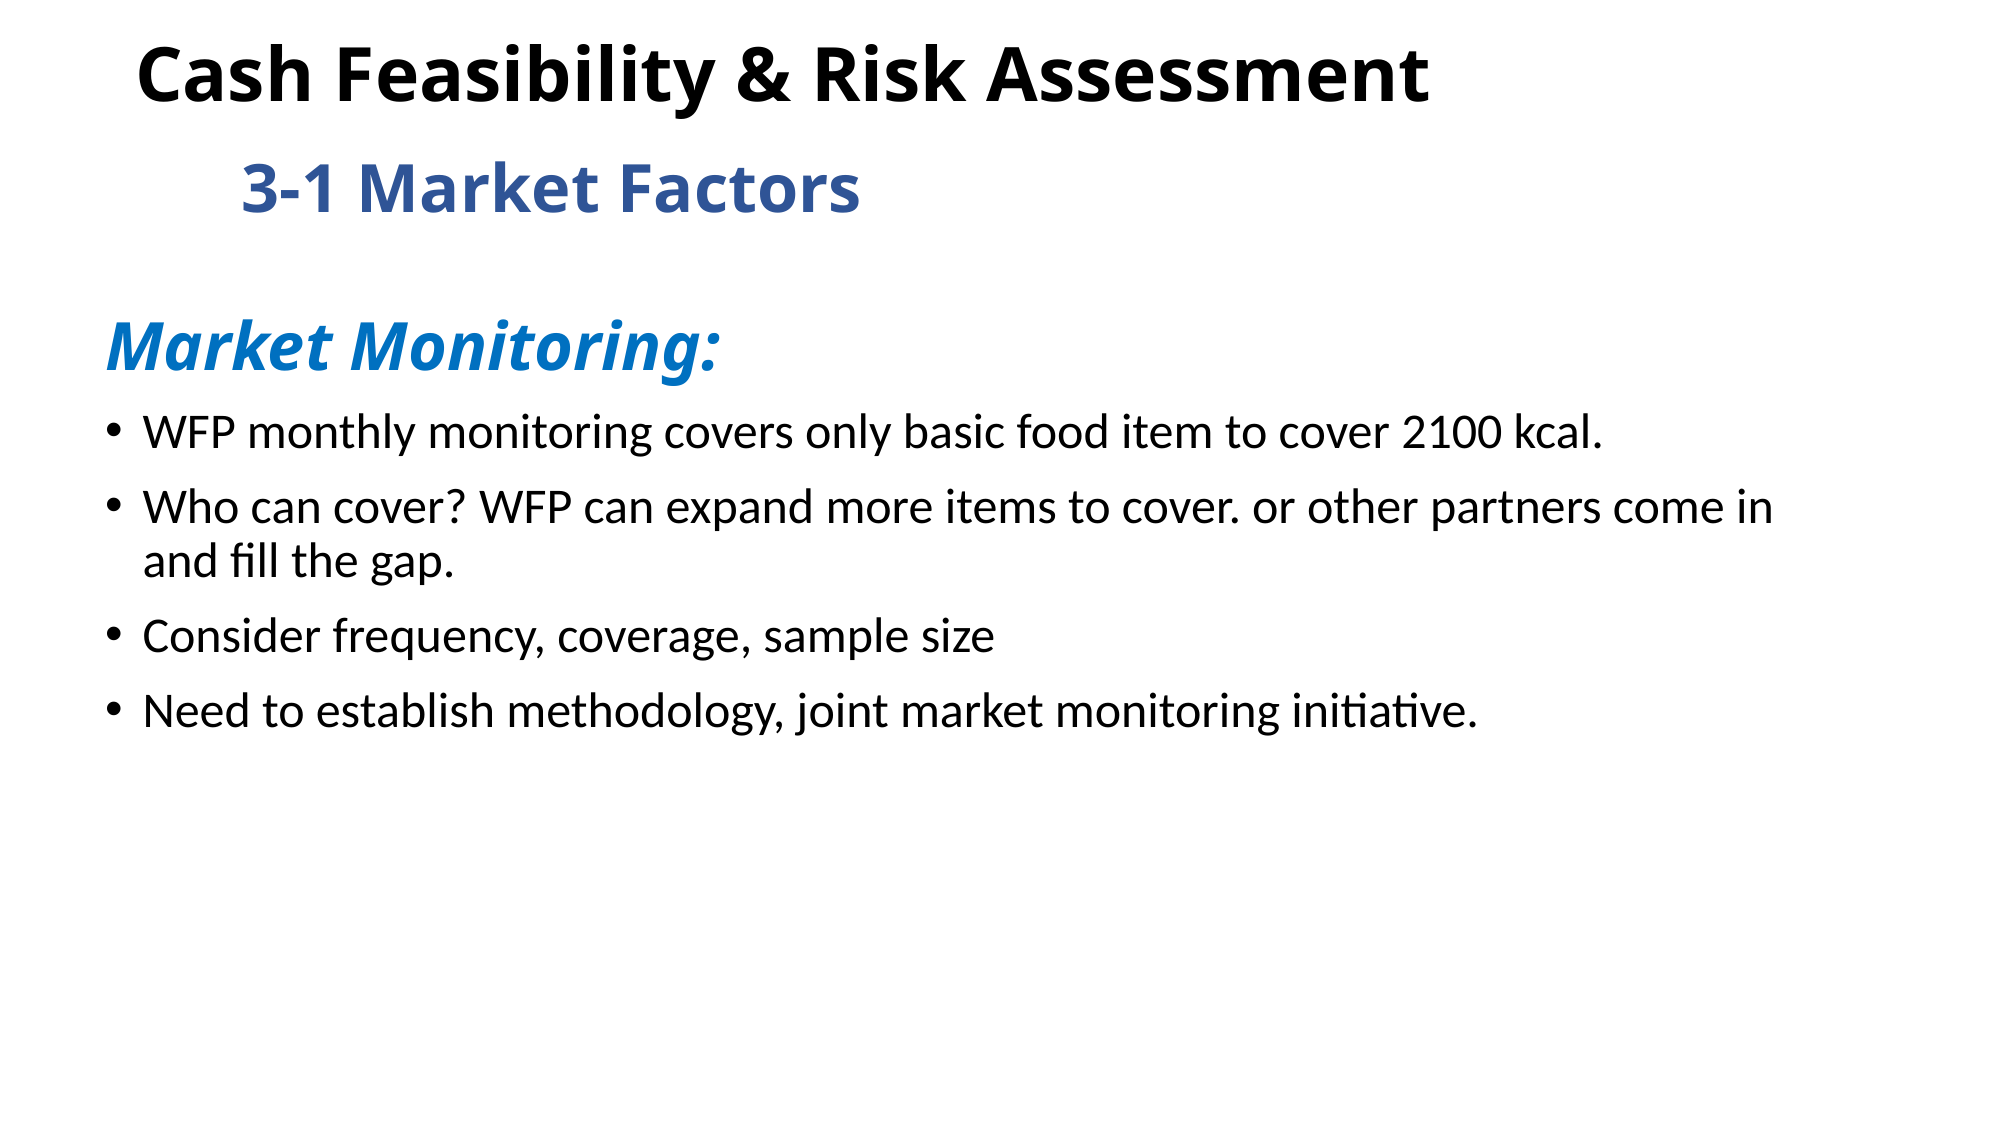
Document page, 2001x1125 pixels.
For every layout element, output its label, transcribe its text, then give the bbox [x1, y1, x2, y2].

text_box Cash Feasibility & Risk Assessment [119, 32, 1953, 139]
text_box 3-1 Market Factors [226, 139, 1105, 234]
list Market Monitoring: WFP monthly monitoring covers only basic food item to cover 2100 kcal. Who can cover? WFP can expand more items to cover. or other partners come in and fill the gap. Consider frequency, coverage, sample size Need to establish methodology, joint market monitoring initiative. [90, 305, 1807, 1032]
